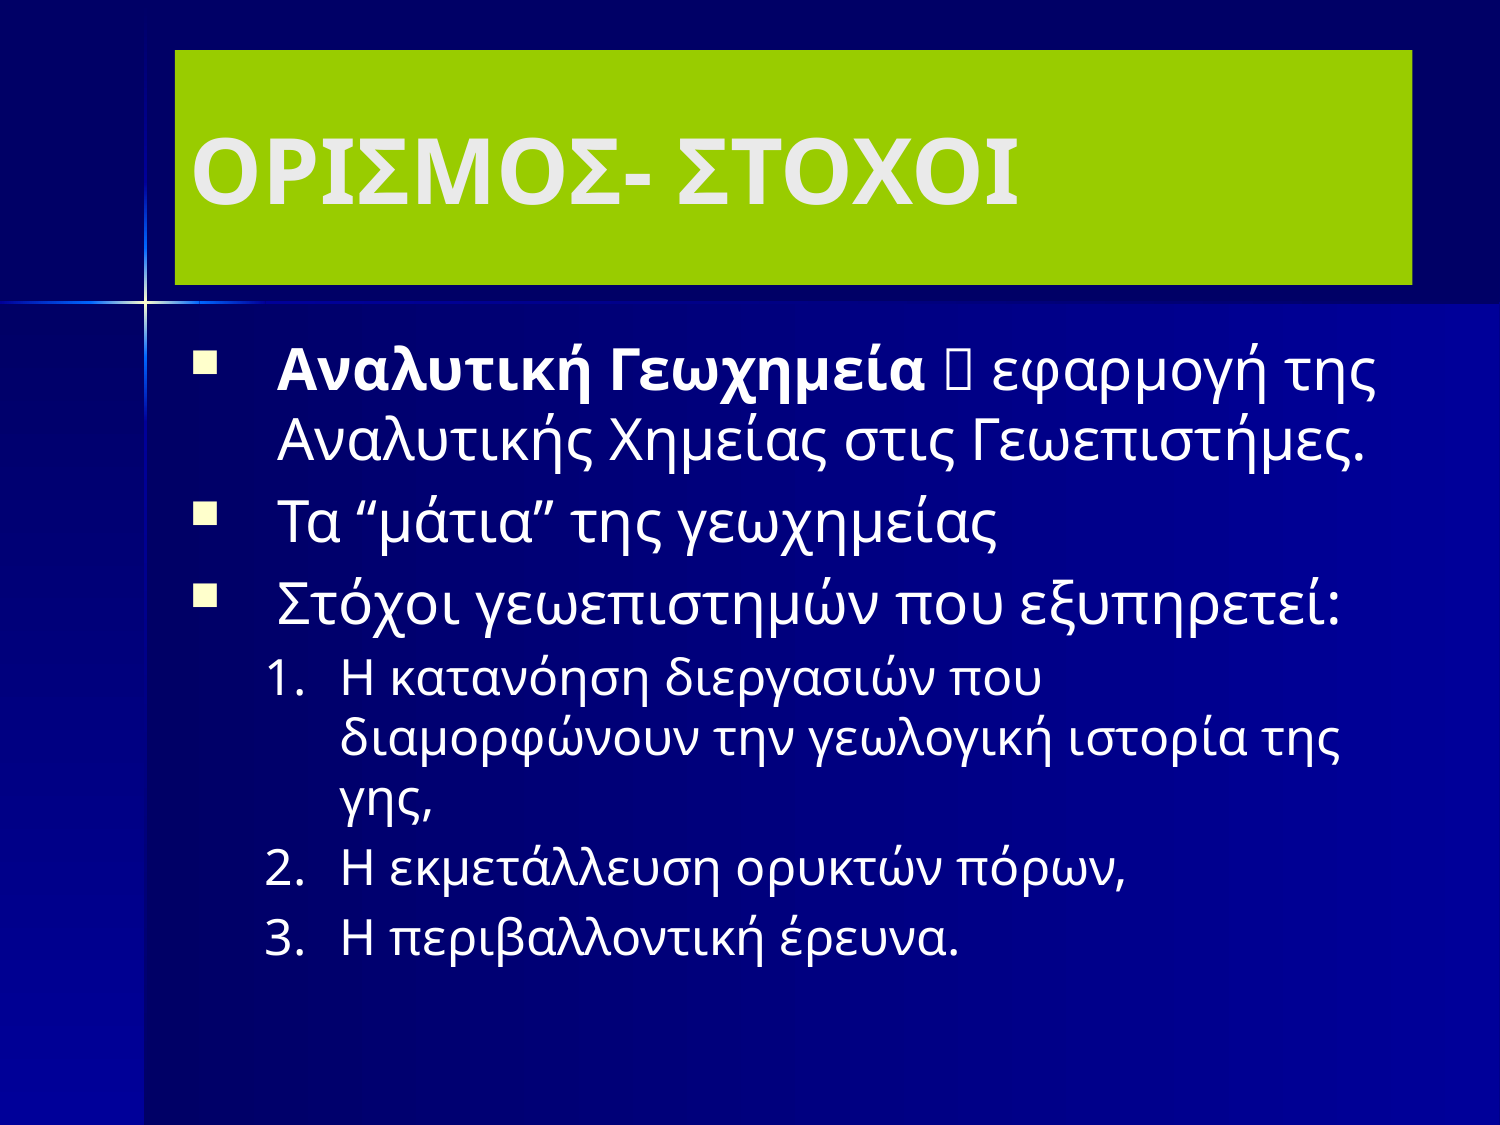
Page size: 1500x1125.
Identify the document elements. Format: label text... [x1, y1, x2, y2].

title ΟΡΙΣΜΟΣ- ΣΤΟΧΟΙ [174, 49, 1413, 286]
list Αναλυτική Γεωχημεία  εφαρμογή της Αναλυτικής Χημείας στις Γεωεπιστήμες. Τα “μάτια” της γεωχημείας Στόχοι γεωεπιστημών που εξυπηρετεί: Η κατανόηση διεργασιών που διαμορφώνουν την γεωλογική ιστορία της γης, Η εκμετάλλευση ορυκτών πόρων, Η περιβαλλοντική έρευνα. [174, 324, 1413, 1001]
